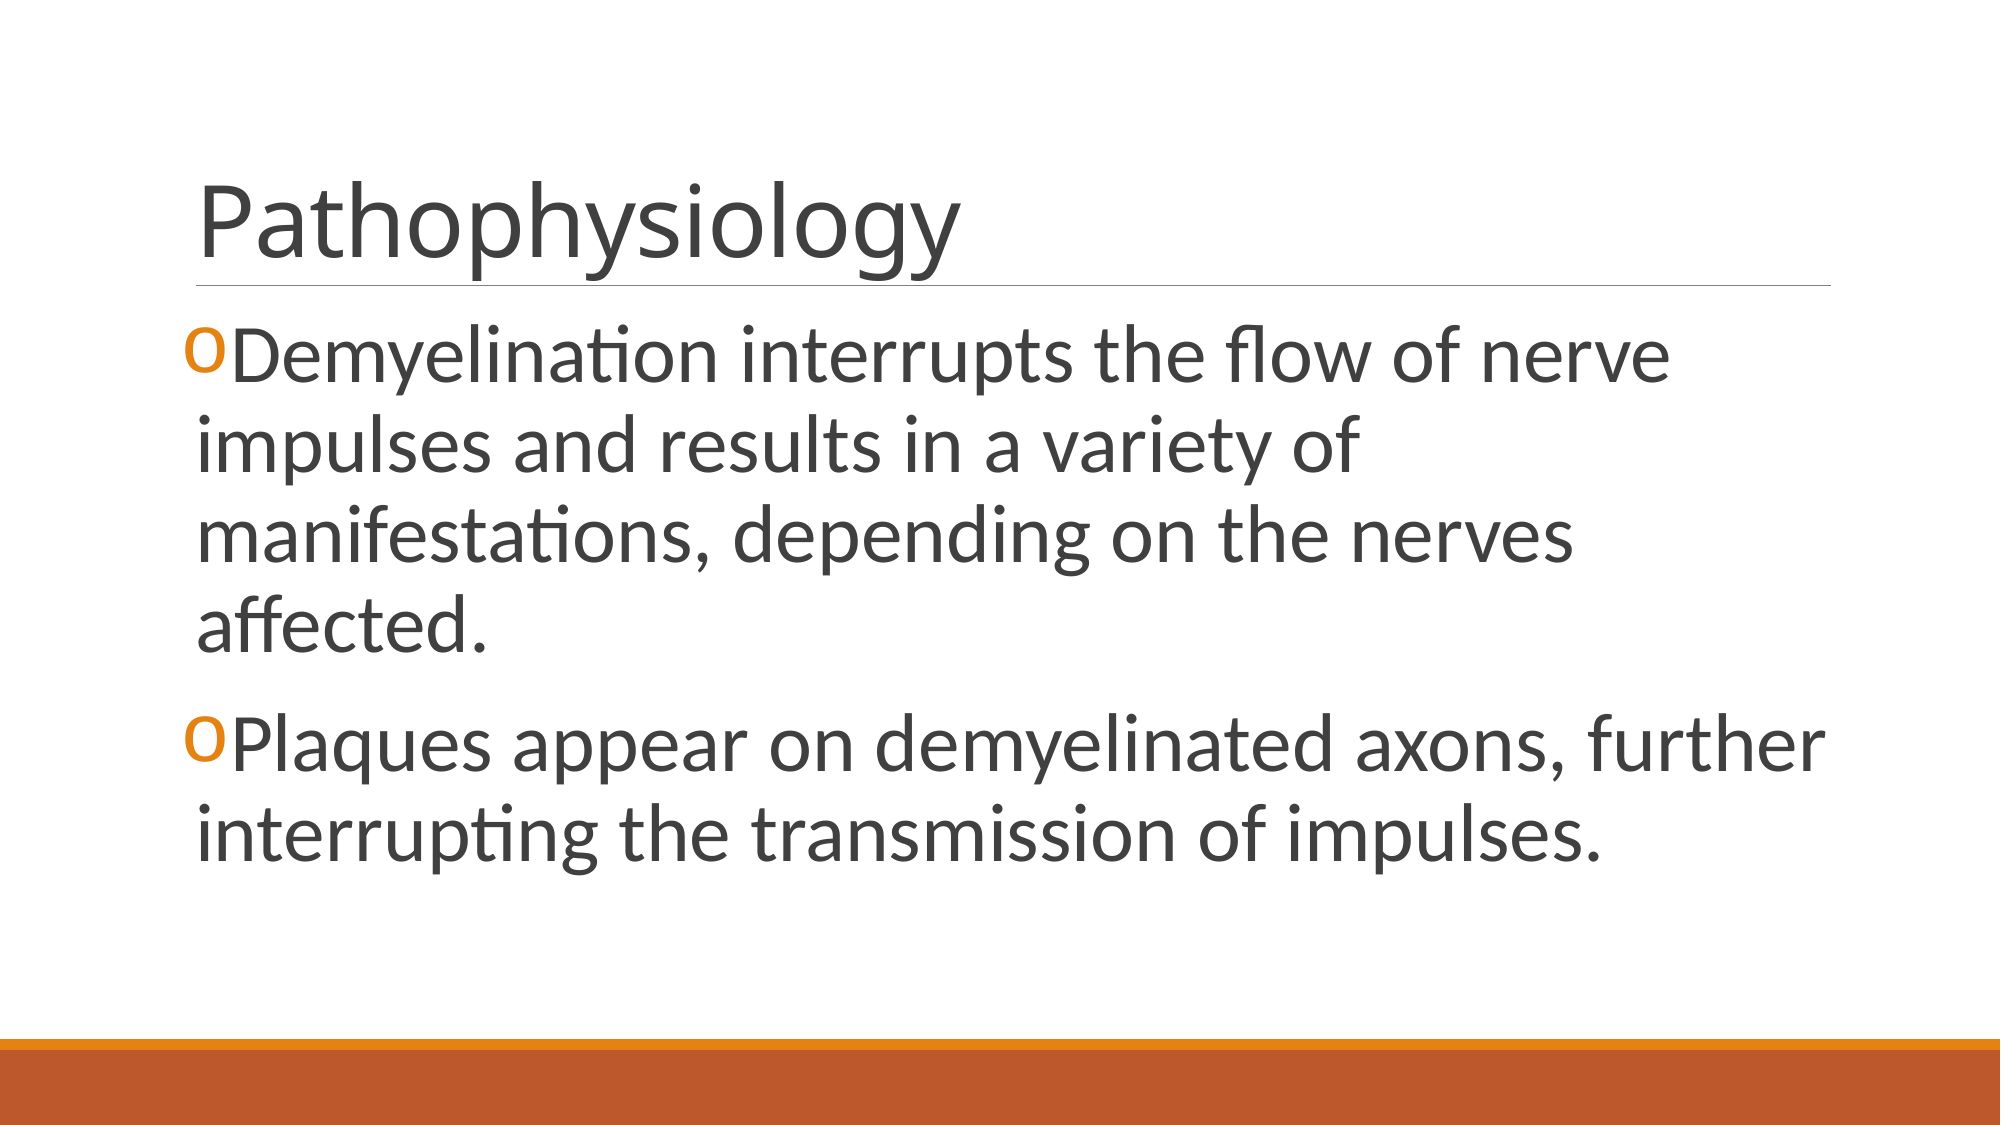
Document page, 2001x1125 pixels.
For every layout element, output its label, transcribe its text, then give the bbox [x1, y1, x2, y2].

title Pathophysiology [180, 47, 1830, 285]
list Demyelination interrupts the flow of nerve impulses and results in a variety of manifestations, depending on the nerves affected. Plaques appear on demyelinated axons, further interrupting the transmission of impulses. [180, 302, 1830, 963]
